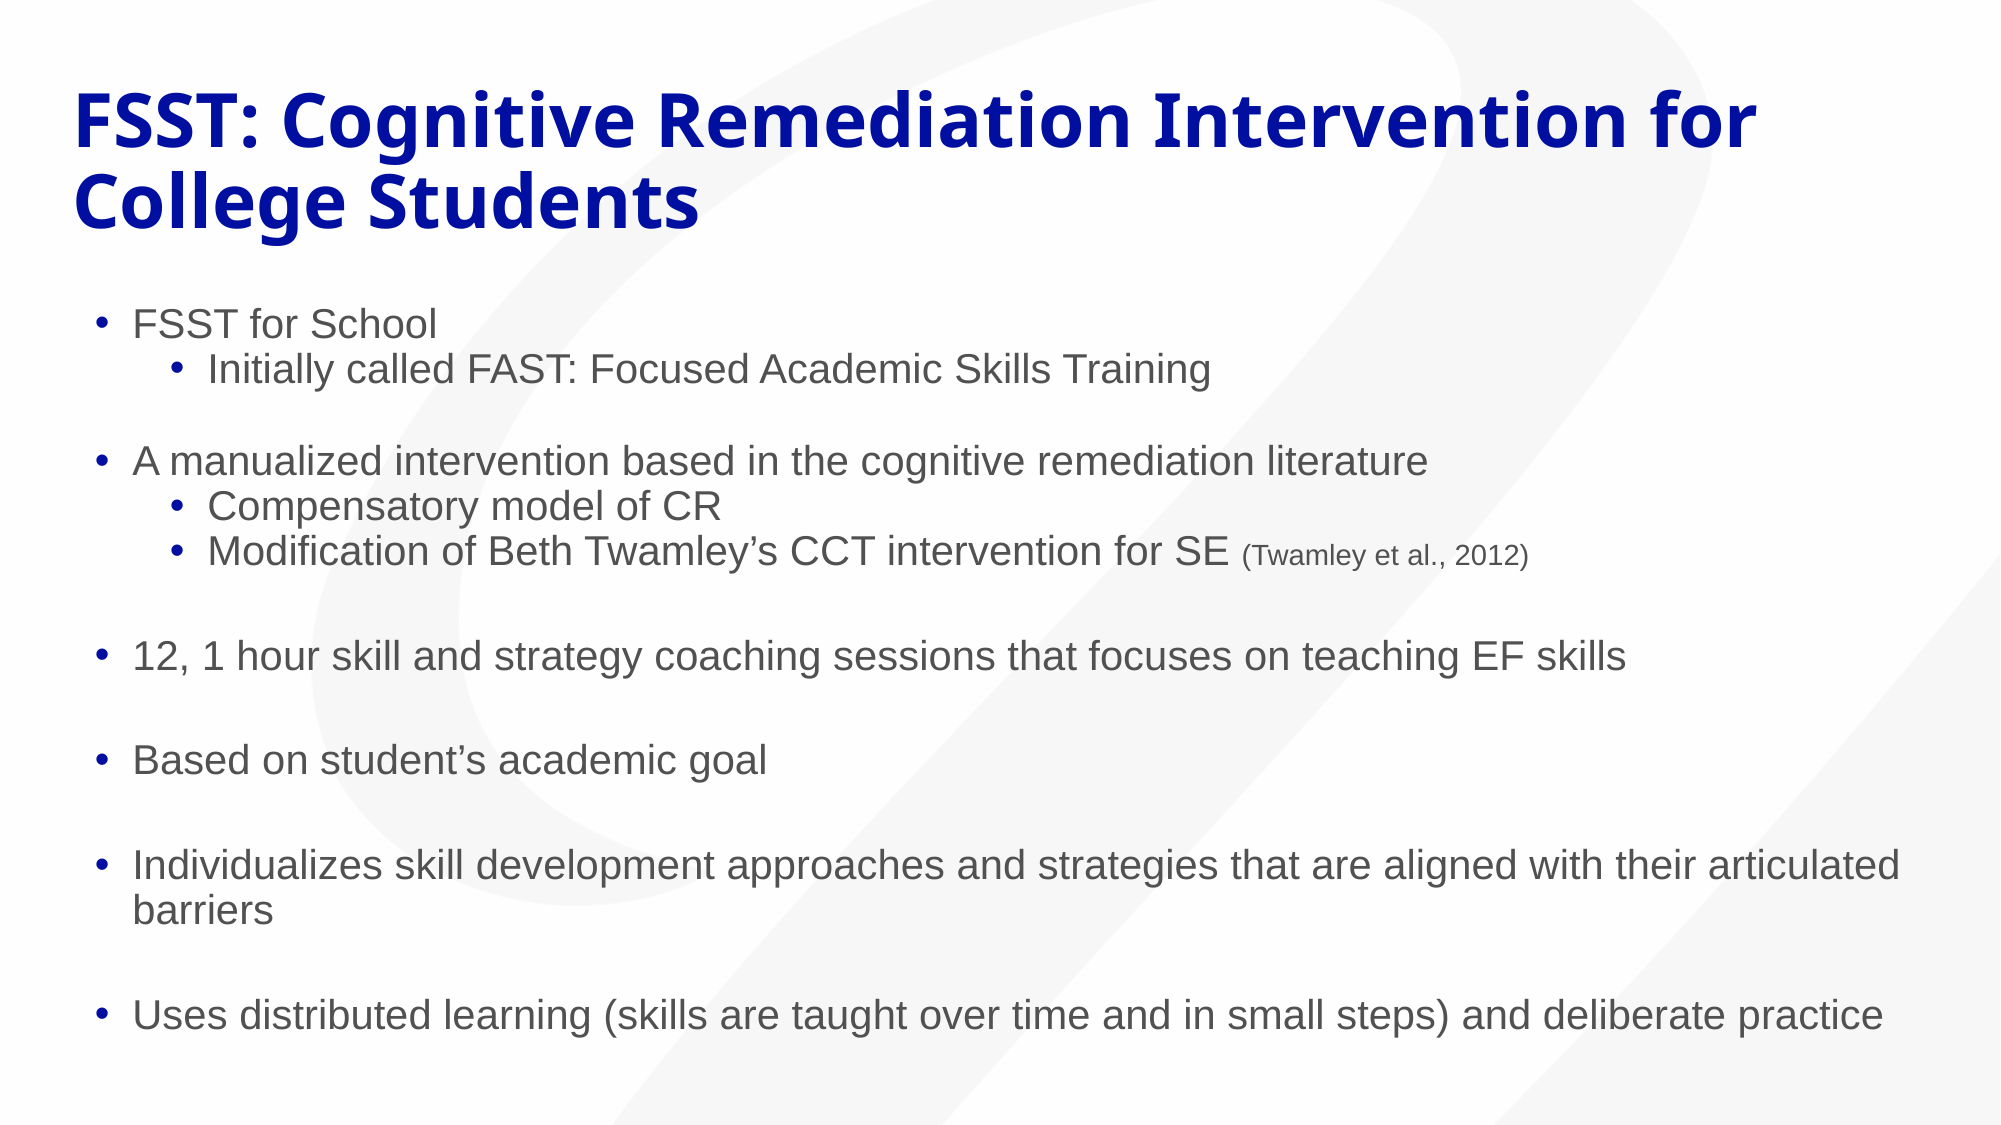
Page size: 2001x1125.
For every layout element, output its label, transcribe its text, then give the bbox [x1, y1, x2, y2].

list FSST for School Initially called FAST: Focused Academic Skills Training A manualized intervention based in the cognitive remediation literature Compensatory model of CR Modification of Beth Twamley’s CCT intervention for SE (Twamley et al., 2012) 12, 1 hour skill and strategy coaching sessions that focuses on teaching EF skills Based on student’s academic goal Individualizes skill development approaches and strategies that are aligned with their articulated barriers Uses distributed learning (skills are taught over time and in small steps) and deliberate practice [79, 294, 1922, 1096]
title FSST: Cognitive Remediation Intervention for College Students [56, 75, 1922, 295]
